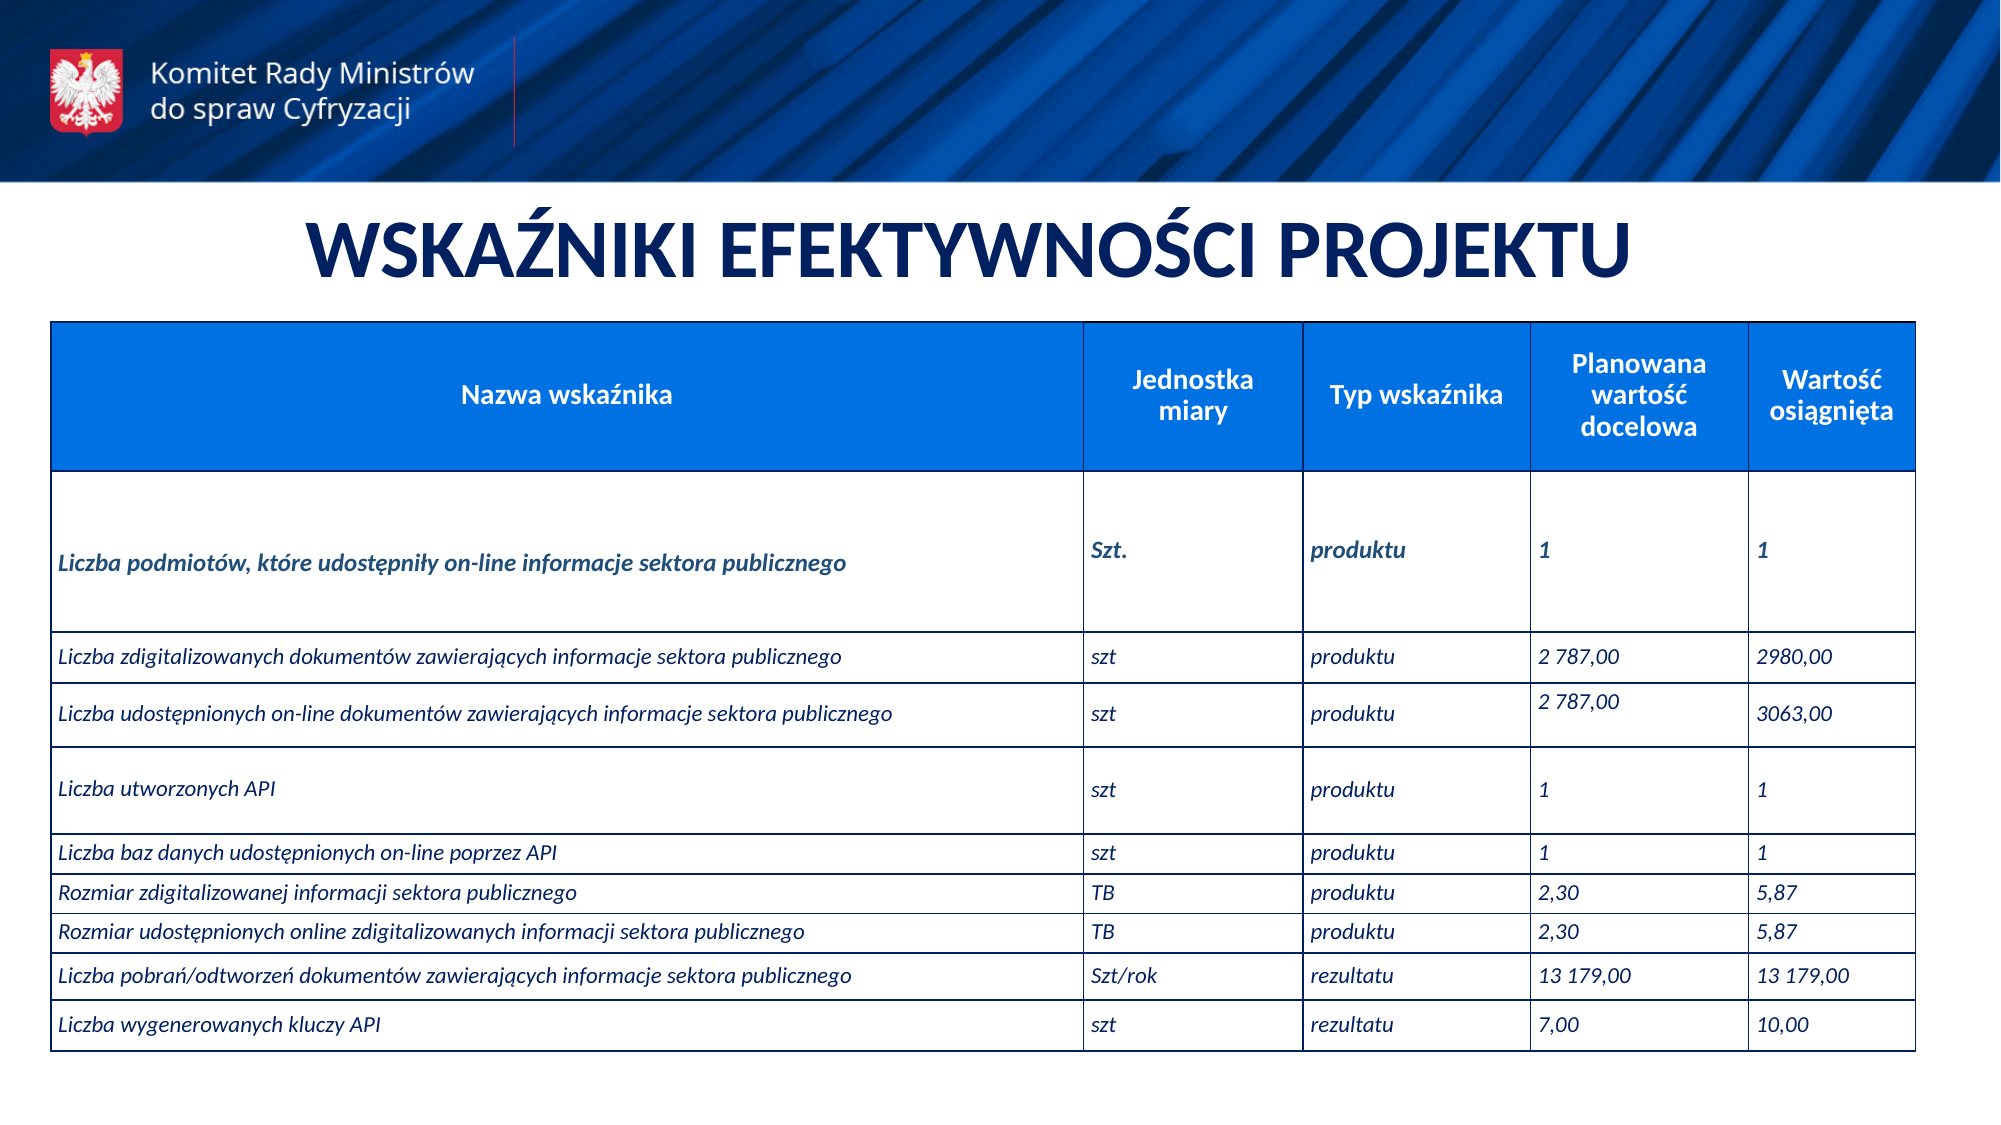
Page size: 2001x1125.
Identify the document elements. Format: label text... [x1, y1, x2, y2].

table_cell szt [1084, 633, 1302, 682]
picture [0, 0, 2001, 1125]
table_cell 5,87 [1749, 914, 1915, 952]
table_cell 5,87 [1749, 875, 1915, 913]
table_cell 2 787,00 [1531, 684, 1748, 746]
table_cell 1 [1749, 835, 1915, 873]
table_cell rezultatu [1304, 1001, 1530, 1050]
table_cell szt [1084, 1001, 1302, 1050]
table_cell 1 [1749, 472, 1915, 631]
table_cell 13 179,00 [1749, 954, 1915, 999]
table_cell produktu [1304, 914, 1530, 952]
table_cell produktu [1304, 835, 1530, 873]
table_cell 1 [1531, 835, 1748, 873]
table_cell 2980,00 [1749, 633, 1915, 682]
table_cell szt [1084, 835, 1302, 873]
table_cell 13 179,00 [1531, 954, 1748, 999]
table_cell 3063,00 [1749, 684, 1915, 746]
table_header Jednostka miary [1084, 323, 1302, 470]
table_cell Szt. [1084, 472, 1302, 631]
table_cell Liczba udostępnionych on-line dokumentów zawierających informacje sektora publicznego [52, 684, 1083, 746]
table_cell 2,30 [1531, 914, 1748, 952]
table_cell 2,30 [1531, 875, 1748, 913]
table_cell Liczba wygenerowanych kluczy API [52, 1001, 1083, 1050]
table_cell produktu [1304, 633, 1530, 682]
table_header Wartość osiągnięta [1749, 323, 1915, 470]
table_cell TB [1084, 914, 1302, 952]
table_cell produktu [1304, 875, 1530, 913]
table_cell Liczba utworzonych API [52, 748, 1083, 833]
table_cell Rozmiar udostępnionych online zdigitalizowanych informacji sektora publicznego [52, 914, 1083, 952]
table_cell Liczba zdigitalizowanych dokumentów zawierających informacje sektora publicznego [52, 633, 1083, 682]
table_cell 7,00 [1531, 1001, 1748, 1050]
table_cell Rozmiar zdigitalizowanej informacji sektora publicznego [52, 875, 1083, 913]
table_cell Szt/rok [1084, 954, 1302, 999]
table_cell produktu [1304, 748, 1530, 833]
table_cell Liczba pobrań/odtworzeń dokumentów zawierających informacje sektora publicznego [52, 954, 1083, 999]
table_cell 1 [1531, 472, 1748, 631]
table_header Typ wskaźnika [1304, 323, 1530, 470]
table_cell szt [1084, 684, 1302, 746]
table_cell TB [1084, 875, 1302, 913]
table_cell 1 [1531, 748, 1748, 833]
table_cell produktu [1304, 472, 1530, 631]
table_cell szt [1084, 748, 1302, 833]
table_cell rezultatu [1304, 954, 1530, 999]
subtitle WSKAŹNIKI EFEKTYWNOŚCI PROJEKTU [271, 198, 1668, 321]
table_cell 10,00 [1749, 1001, 1915, 1050]
table_cell Liczba podmiotów, które udostępniły on-line informacje sektora publicznego [52, 472, 1083, 631]
table_cell 2 787,00 [1531, 633, 1748, 682]
table_cell produktu [1304, 684, 1530, 746]
table_cell 1 [1749, 748, 1915, 833]
table_header Nazwa wskaźnika [52, 323, 1083, 470]
table_cell Liczba baz danych udostępnionych on-line poprzez API [52, 835, 1083, 873]
table_header Planowana wartość docelowa [1531, 323, 1748, 470]
